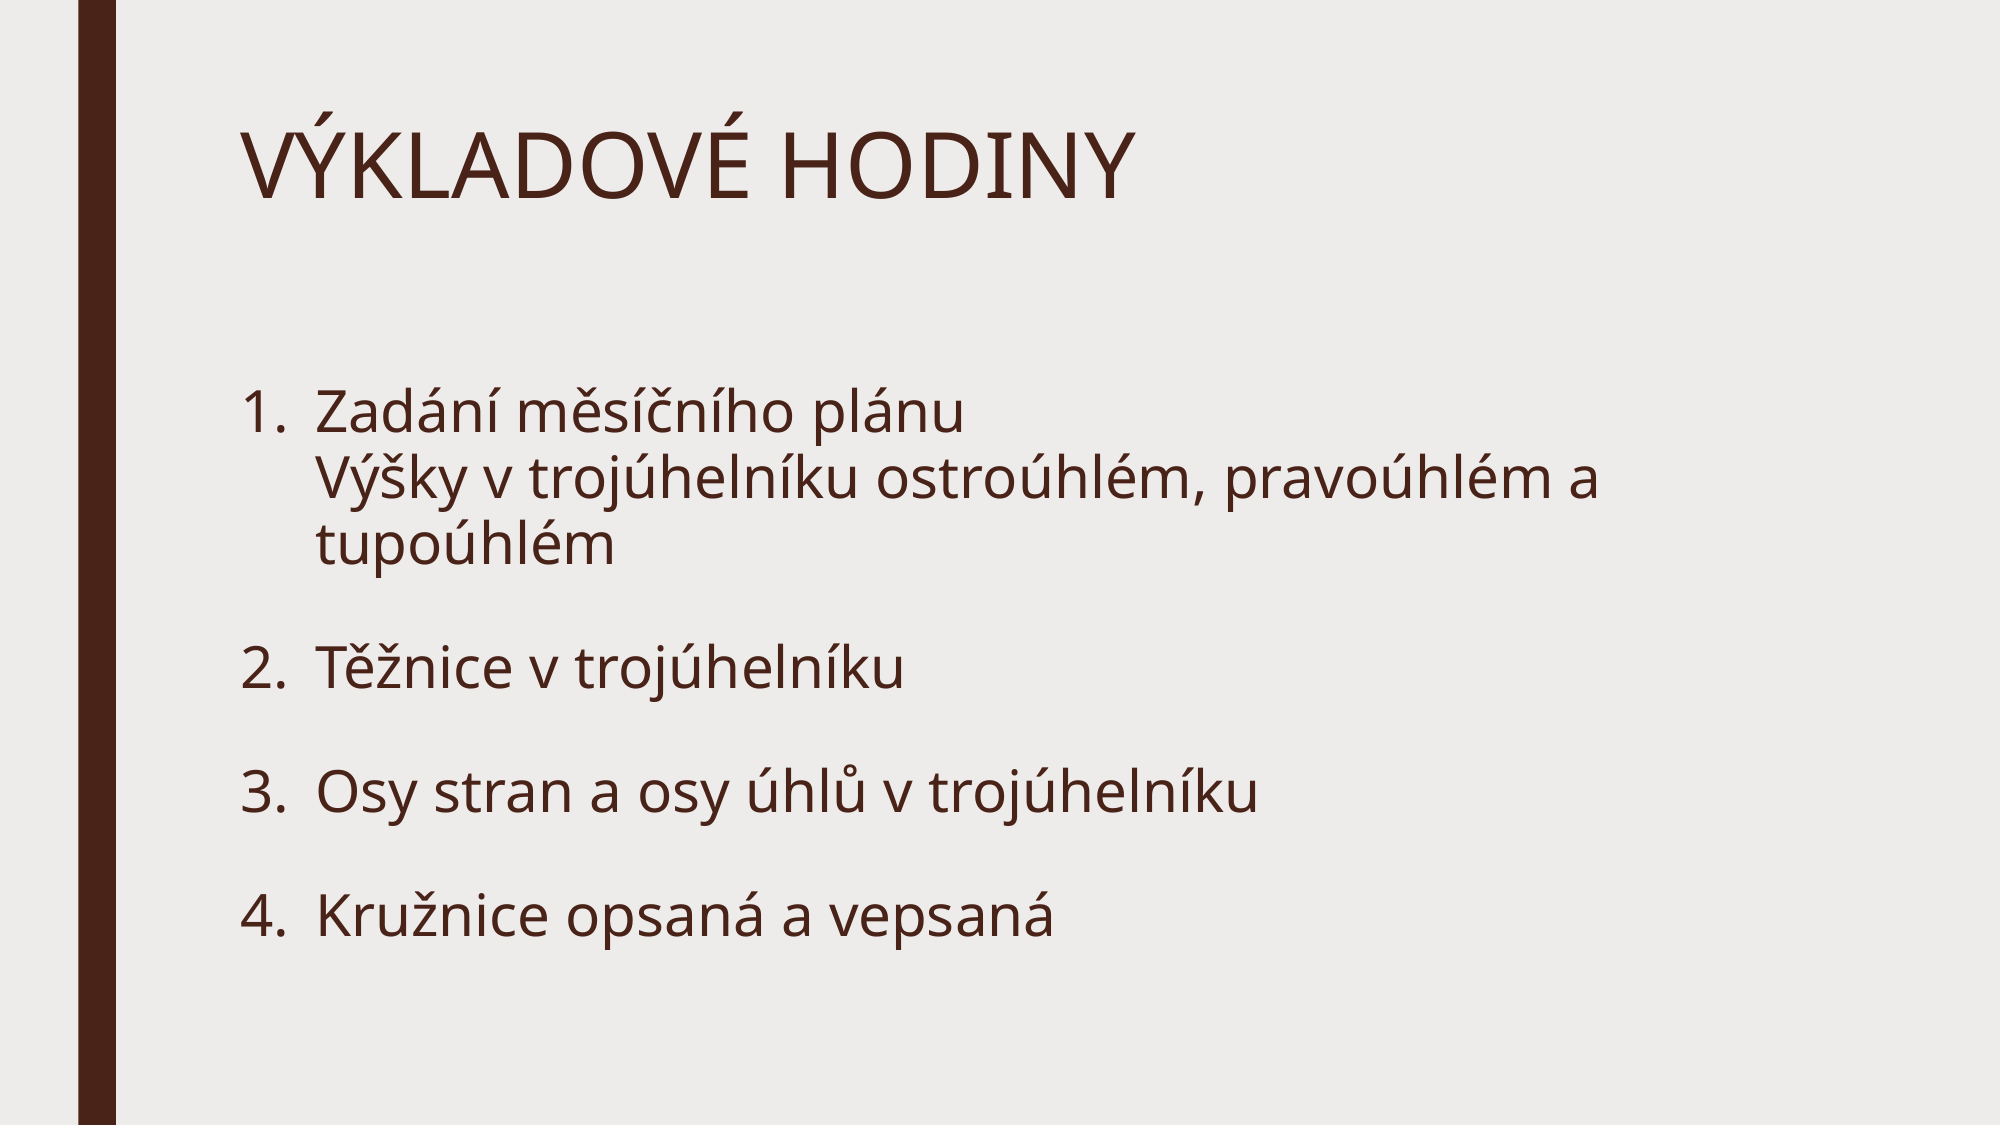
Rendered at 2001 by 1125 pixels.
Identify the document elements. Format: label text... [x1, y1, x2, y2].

list Zadání měsíčního plánu Výšky v trojúhelníku ostroúhlém, pravoúhlém a tupoúhlém Těžnice v trojúhelníku Osy stran a osy úhlů v trojúhelníku Kružnice opsaná a vepsaná [225, 372, 1800, 1056]
title VÝKLADOVÉ HODINY [225, 112, 1800, 357]
